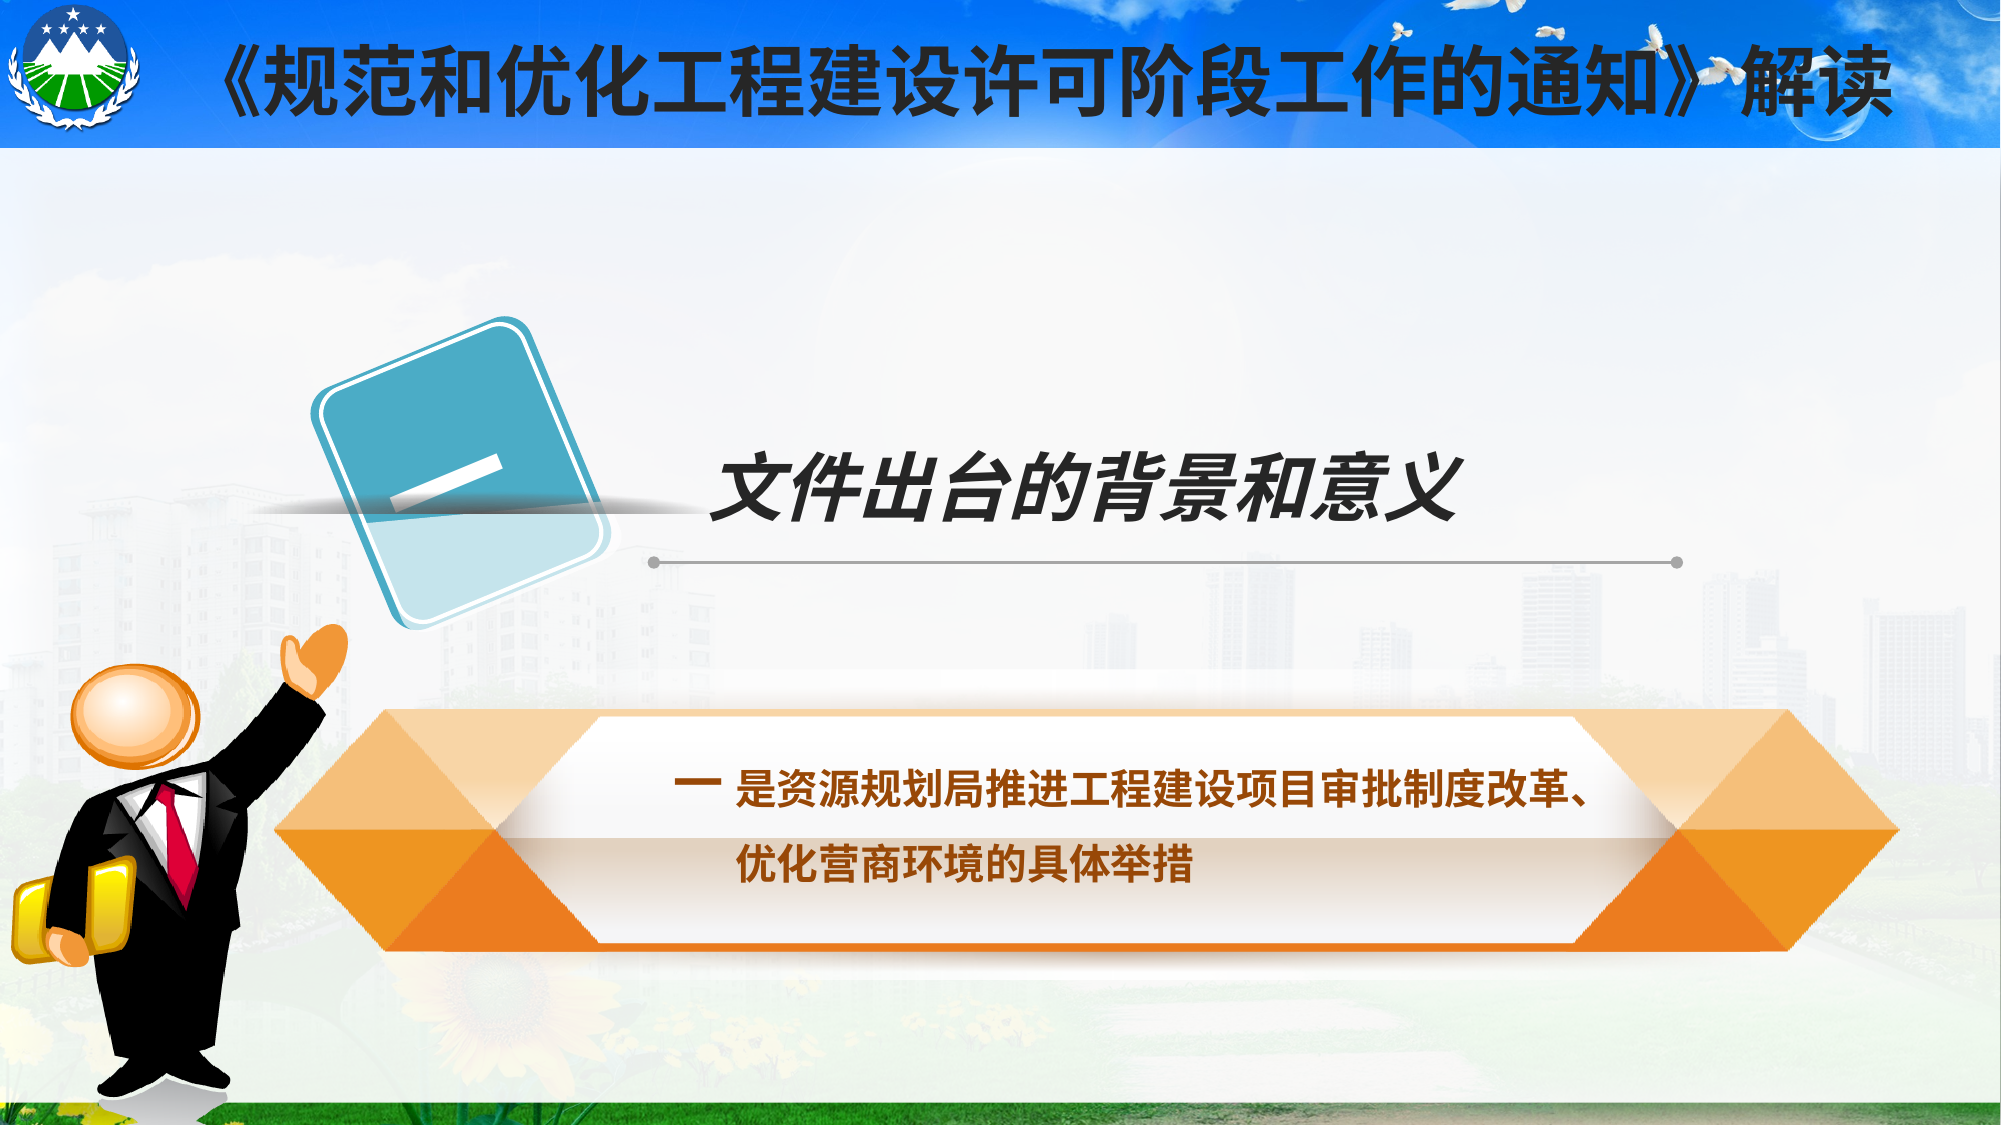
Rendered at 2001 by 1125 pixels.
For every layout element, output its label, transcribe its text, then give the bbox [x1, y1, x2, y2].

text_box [243, 332, 719, 604]
text_box 文件出台的背景和意义 [719, 433, 1559, 538]
picture [0, 0, 2001, 1125]
text_box 《规范和优化工程建设许可阶段工作的通知》解读 [164, 22, 1935, 136]
